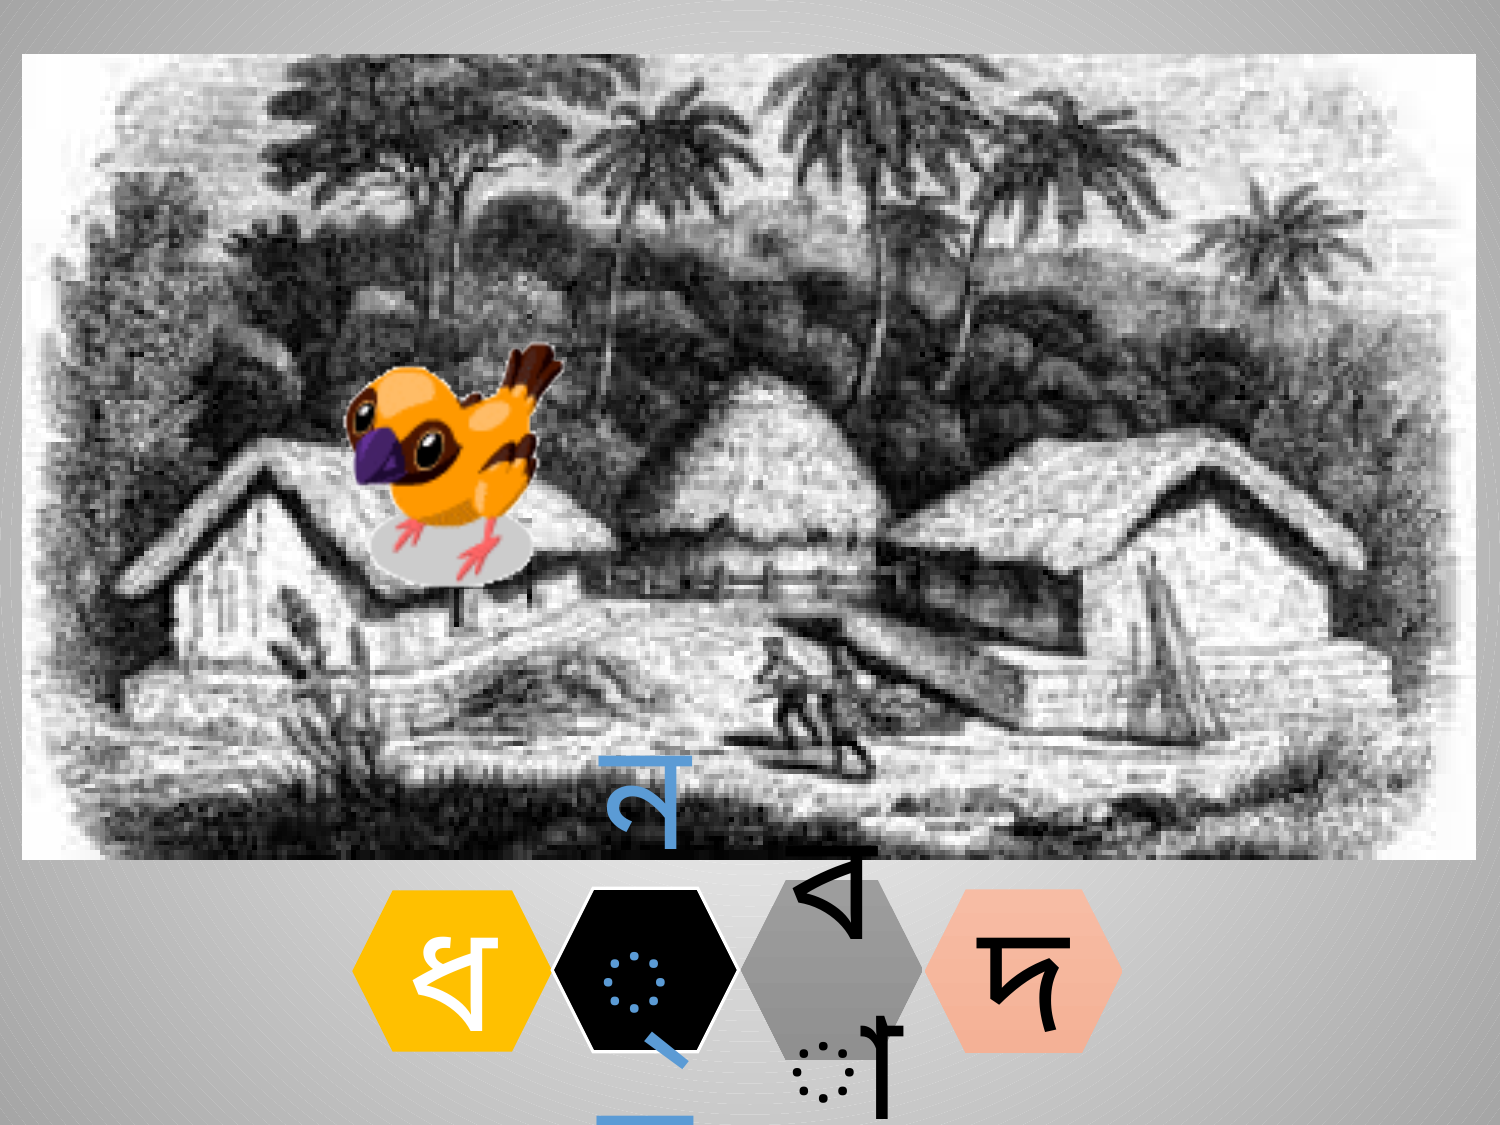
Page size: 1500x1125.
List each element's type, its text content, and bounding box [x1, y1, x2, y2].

text_box ন্য [550, 886, 740, 1054]
text_box ধ [350, 888, 552, 1054]
text_box দ [924, 888, 1124, 1054]
text_box বা [740, 879, 924, 1061]
picture [22, 54, 1476, 860]
